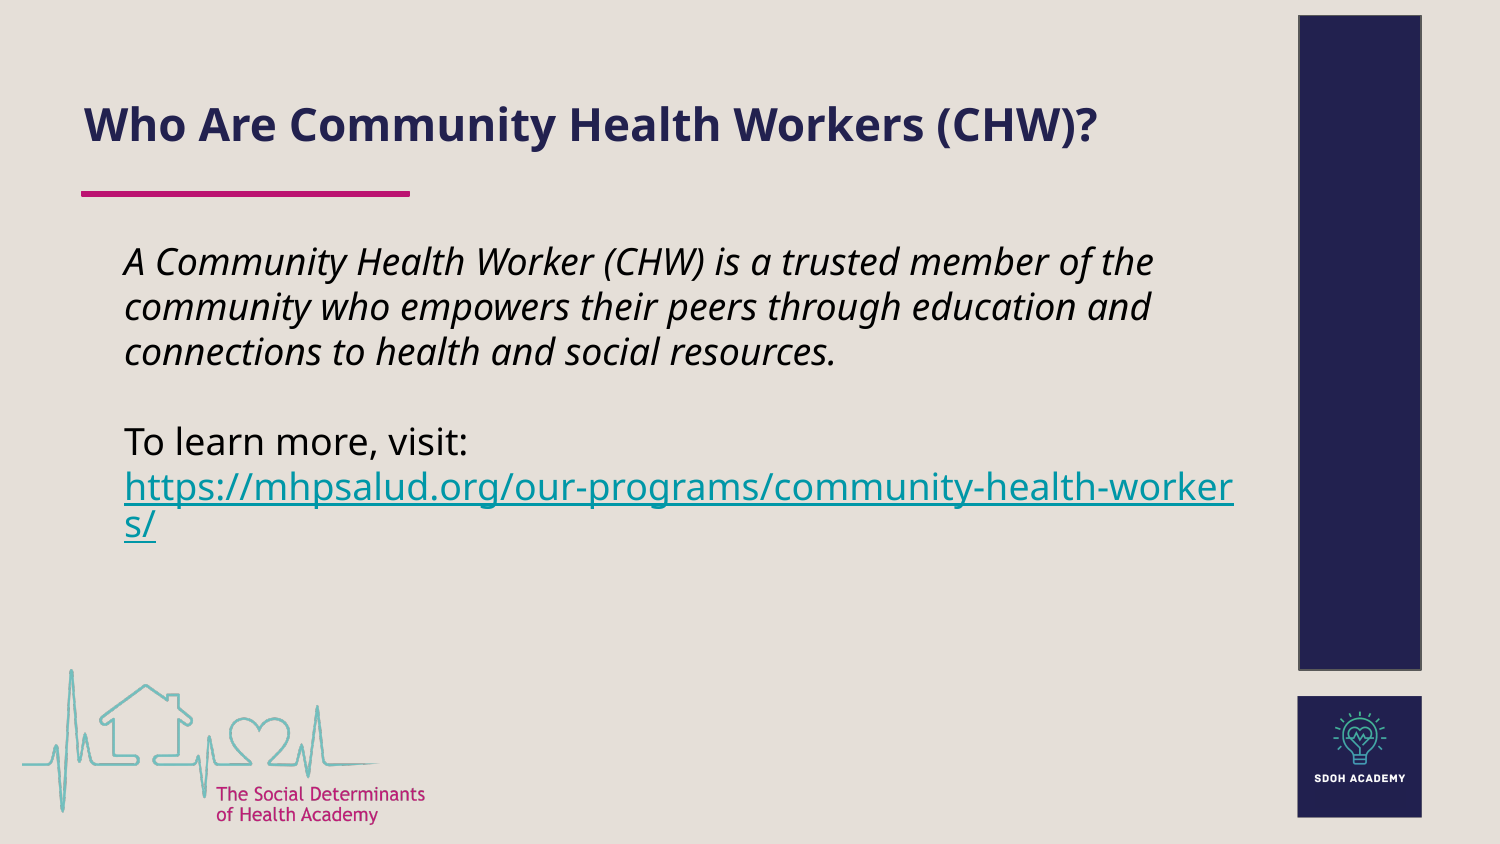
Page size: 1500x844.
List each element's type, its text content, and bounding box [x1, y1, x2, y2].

picture [21, 669, 425, 827]
text_box A Community Health Worker (CHW) is a trusted member of the community who empowers their peers through education and connections to health and social resources. To learn more, visit: https://mhpsalud.org/our-programs/community-health-workers/ [109, 230, 1250, 567]
text_box Who Are Community Health Workers (CHW)? [72, 44, 1280, 208]
text_box [81, 191, 410, 196]
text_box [1285, 15, 1434, 844]
